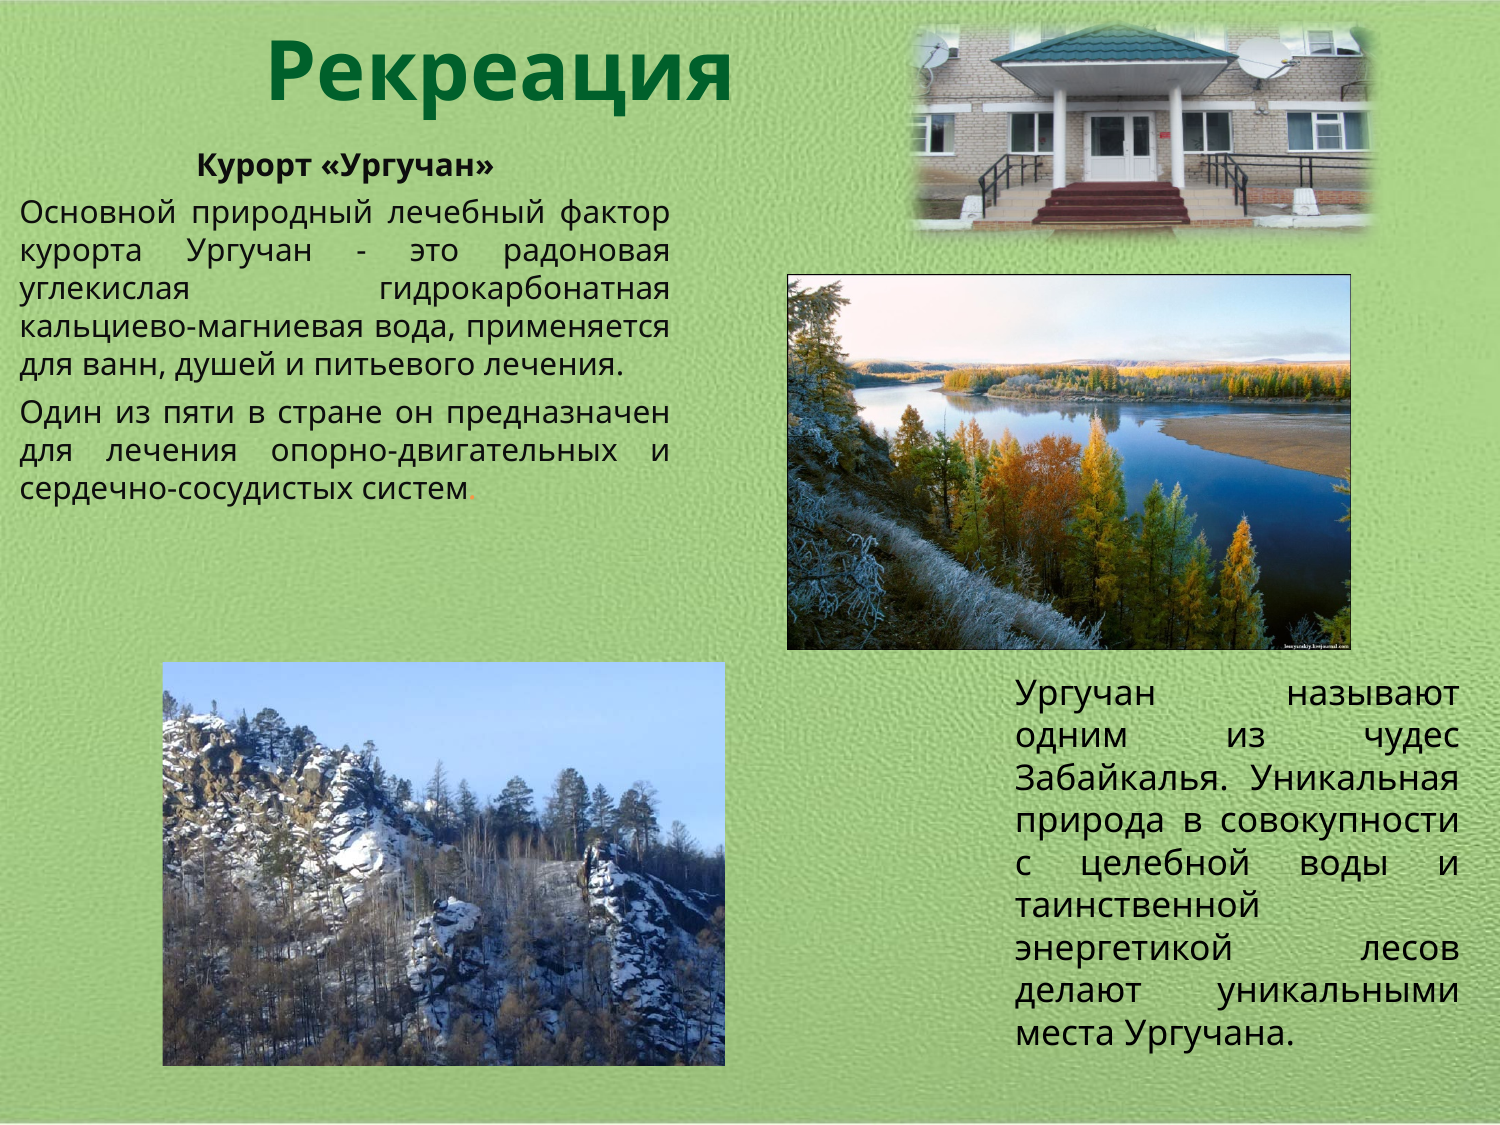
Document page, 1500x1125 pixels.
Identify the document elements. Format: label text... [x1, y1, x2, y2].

text_box Ургучан называют одним из чудес Забайкалья. Уникальная природа в совокупности с целебной воды и таинственной энергетикой лесов делают уникальными места Ургучана. [999, 662, 1475, 1060]
title Рекреация [212, 1, 813, 127]
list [899, 12, 1385, 251]
list Курорт «Ургучан» Основной природный лечебный фактор курорта Ургучан - это радоновая углекислая гидрокарбонатная кальциево-магниевая вода, применяется для ванн, душей и питьевого лечения. Один из пяти в стране он предназначен для лечения опорно-двигательных и сердечно-сосудистых систем. [4, 137, 687, 563]
picture [0, 0, 1500, 1125]
